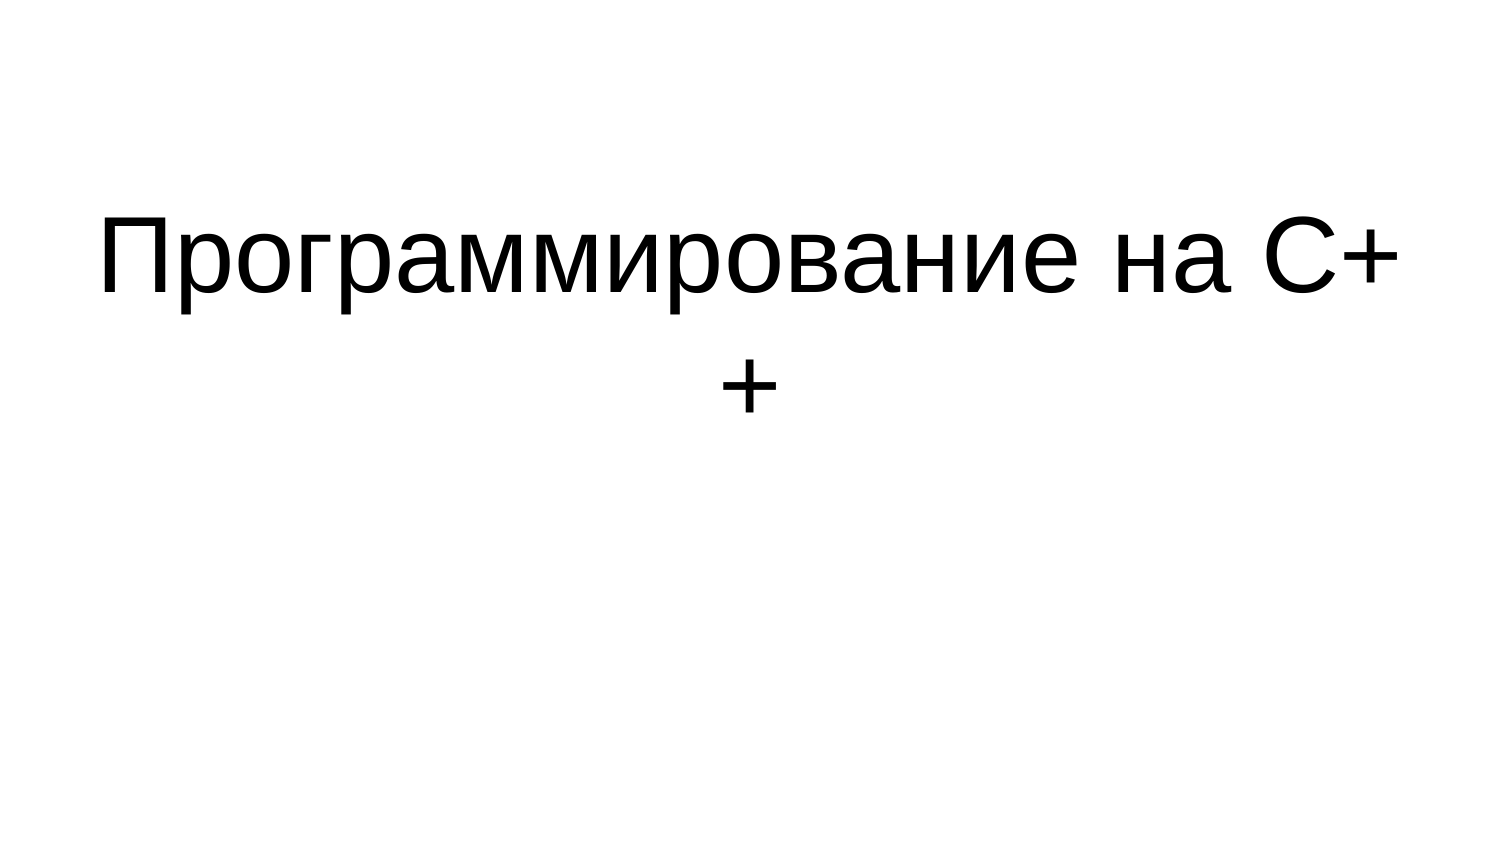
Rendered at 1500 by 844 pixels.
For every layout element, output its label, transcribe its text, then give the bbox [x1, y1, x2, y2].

title Программирование на С++ [51, 122, 1449, 459]
